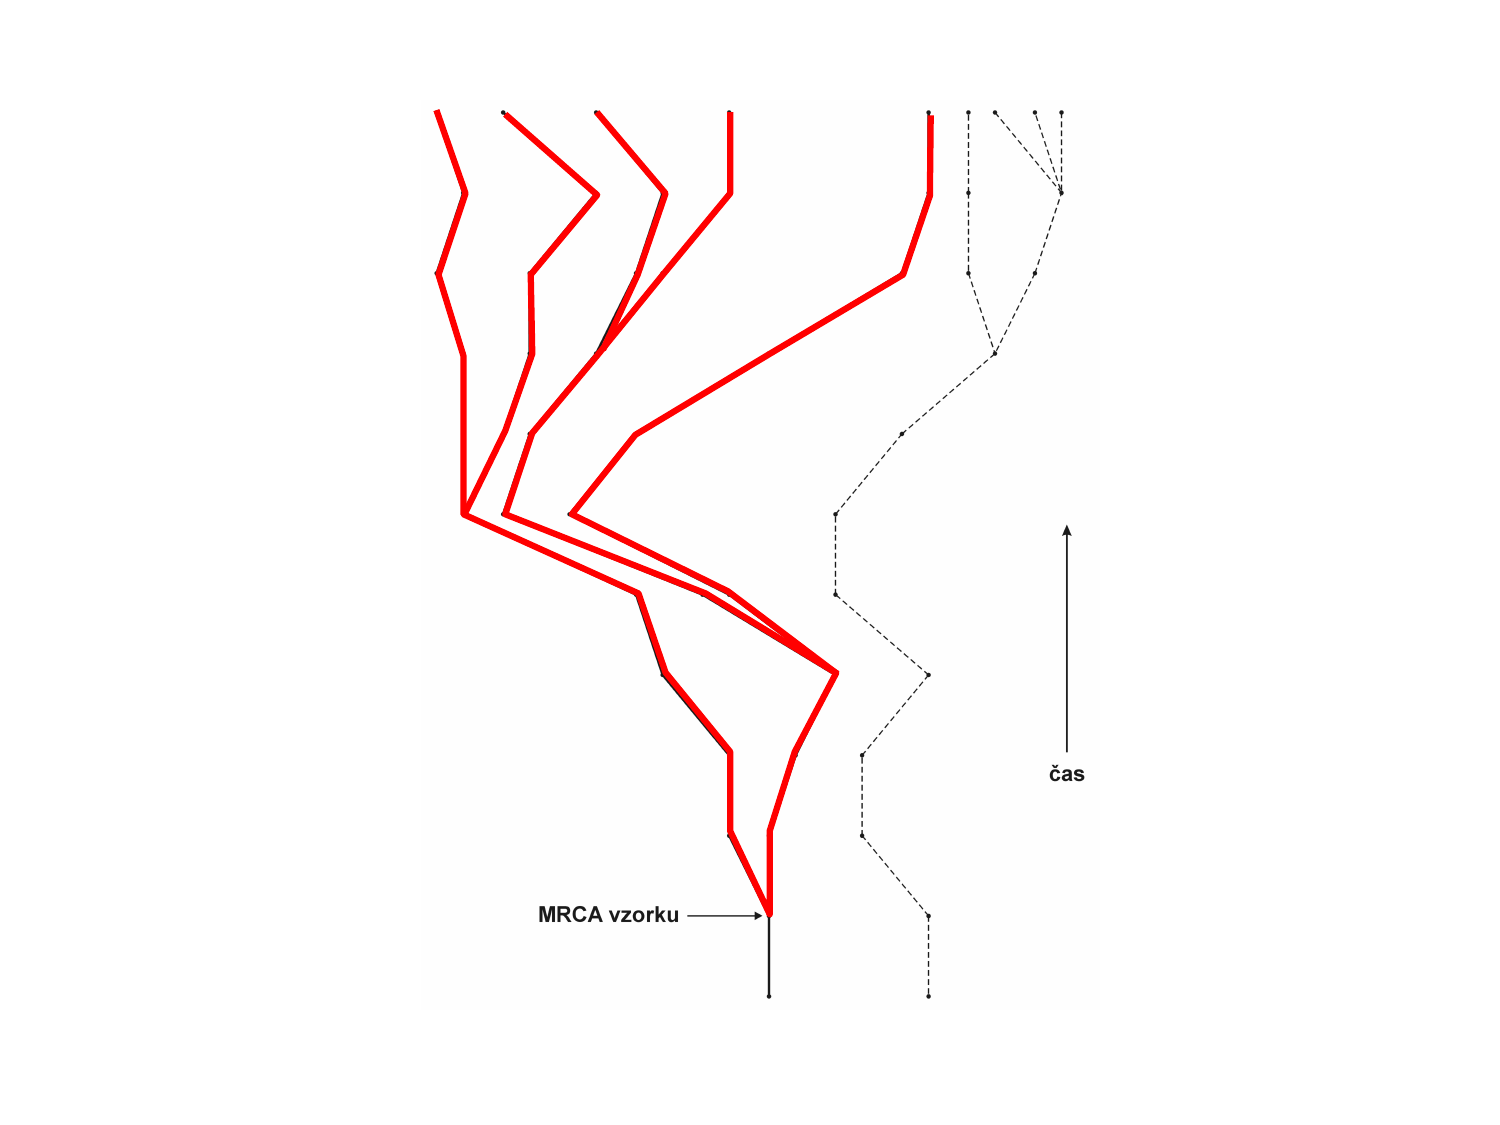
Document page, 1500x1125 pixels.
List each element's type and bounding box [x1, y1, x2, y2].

picture [420, 100, 1101, 1010]
text_box [436, 109, 931, 915]
